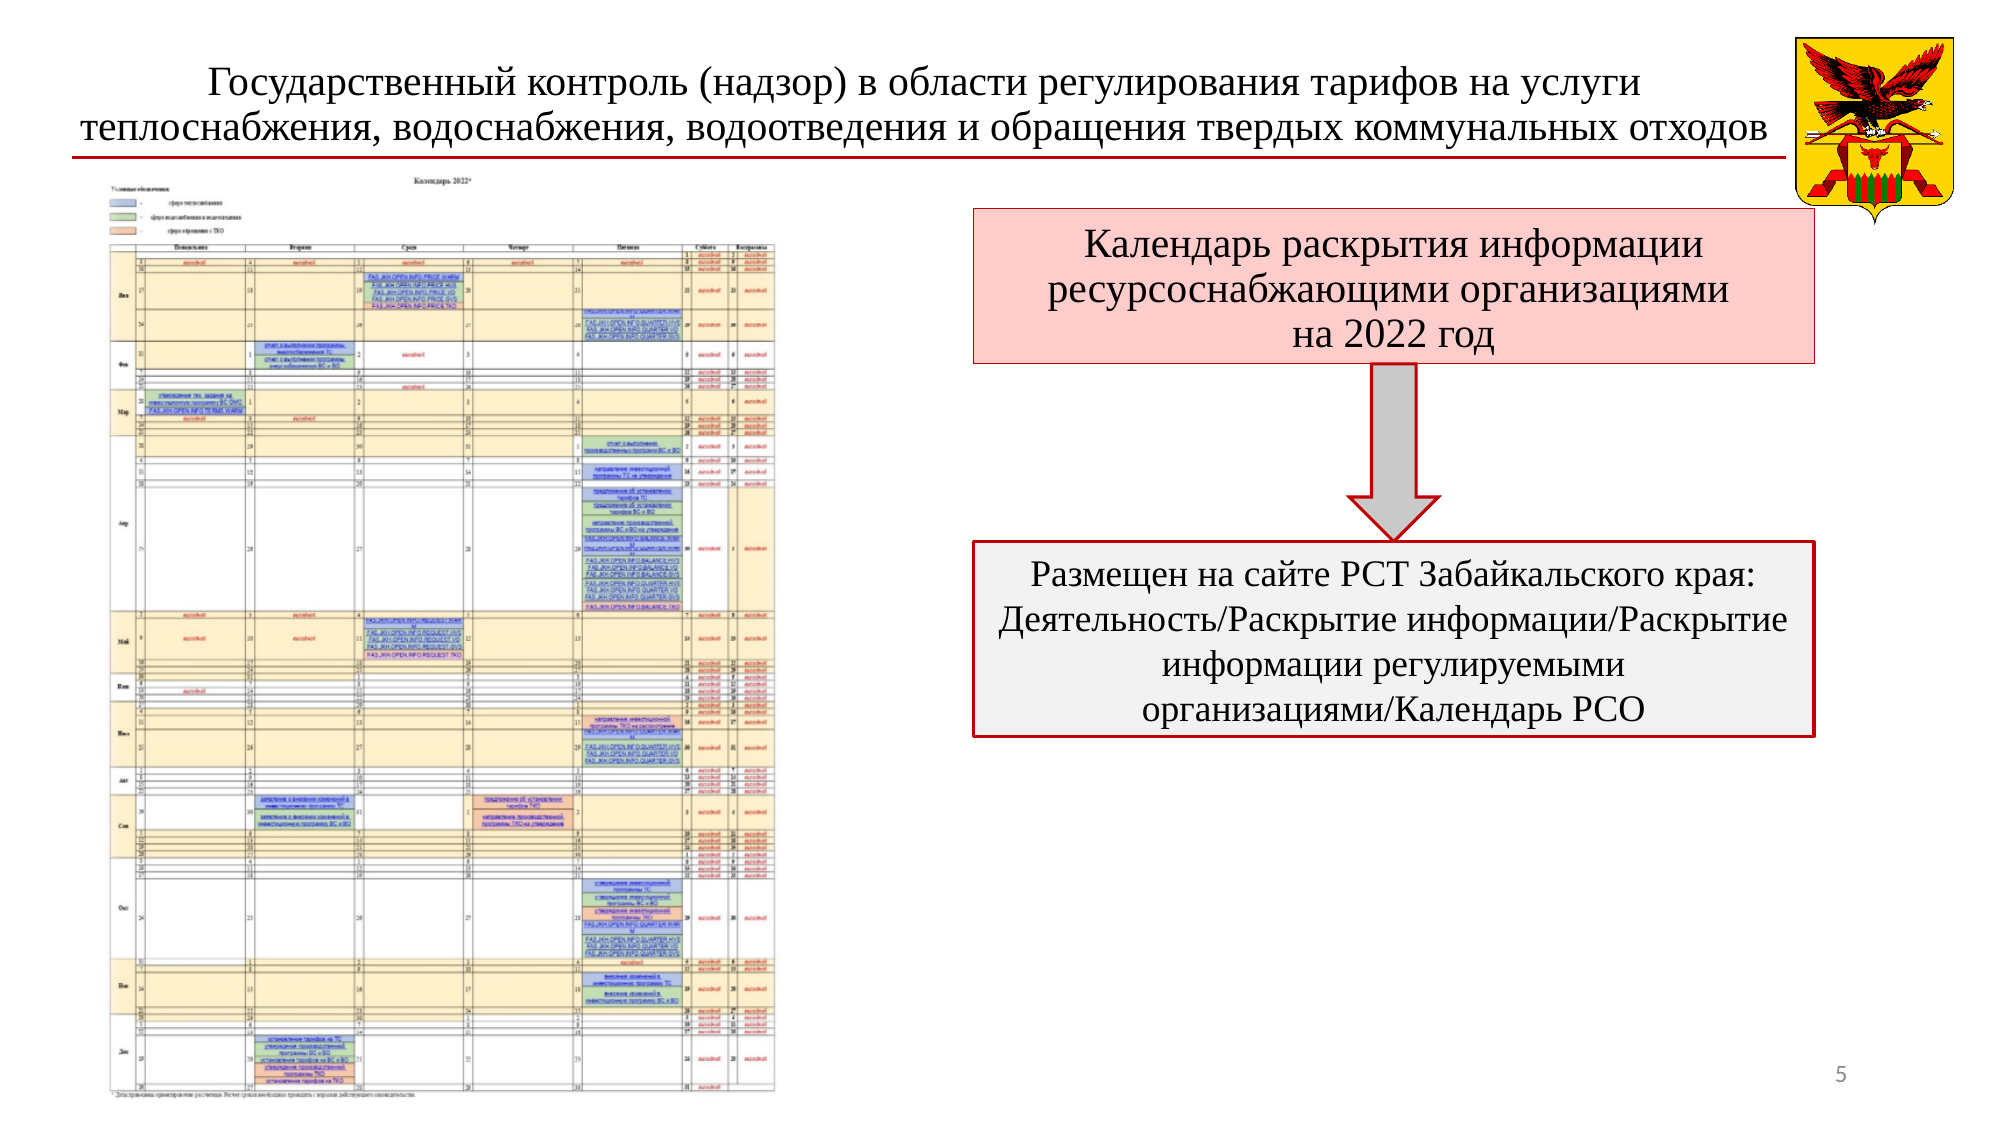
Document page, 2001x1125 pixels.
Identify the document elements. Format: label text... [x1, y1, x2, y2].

text_box [1346, 362, 1441, 541]
title Государственный контроль (надзор) в области регулирования тарифов на услуги теплоснабжения, водоснабжения, водоотведения и обращения твердых коммунальных отходов [62, 36, 1787, 157]
text_box Размещен на сайте РСТ Забайкальского края: Деятельность/Раскрытие информации/Раскрытие информации регулируемыми организациями/Календарь РСО [973, 541, 1815, 737]
picture [1795, 37, 1954, 225]
text_box Календарь раскрытия информации ресурсоснабжающими организациями на 2022 год [973, 208, 1815, 364]
picture [90, 157, 795, 1118]
slide_number 5 [1412, 1042, 1863, 1103]
